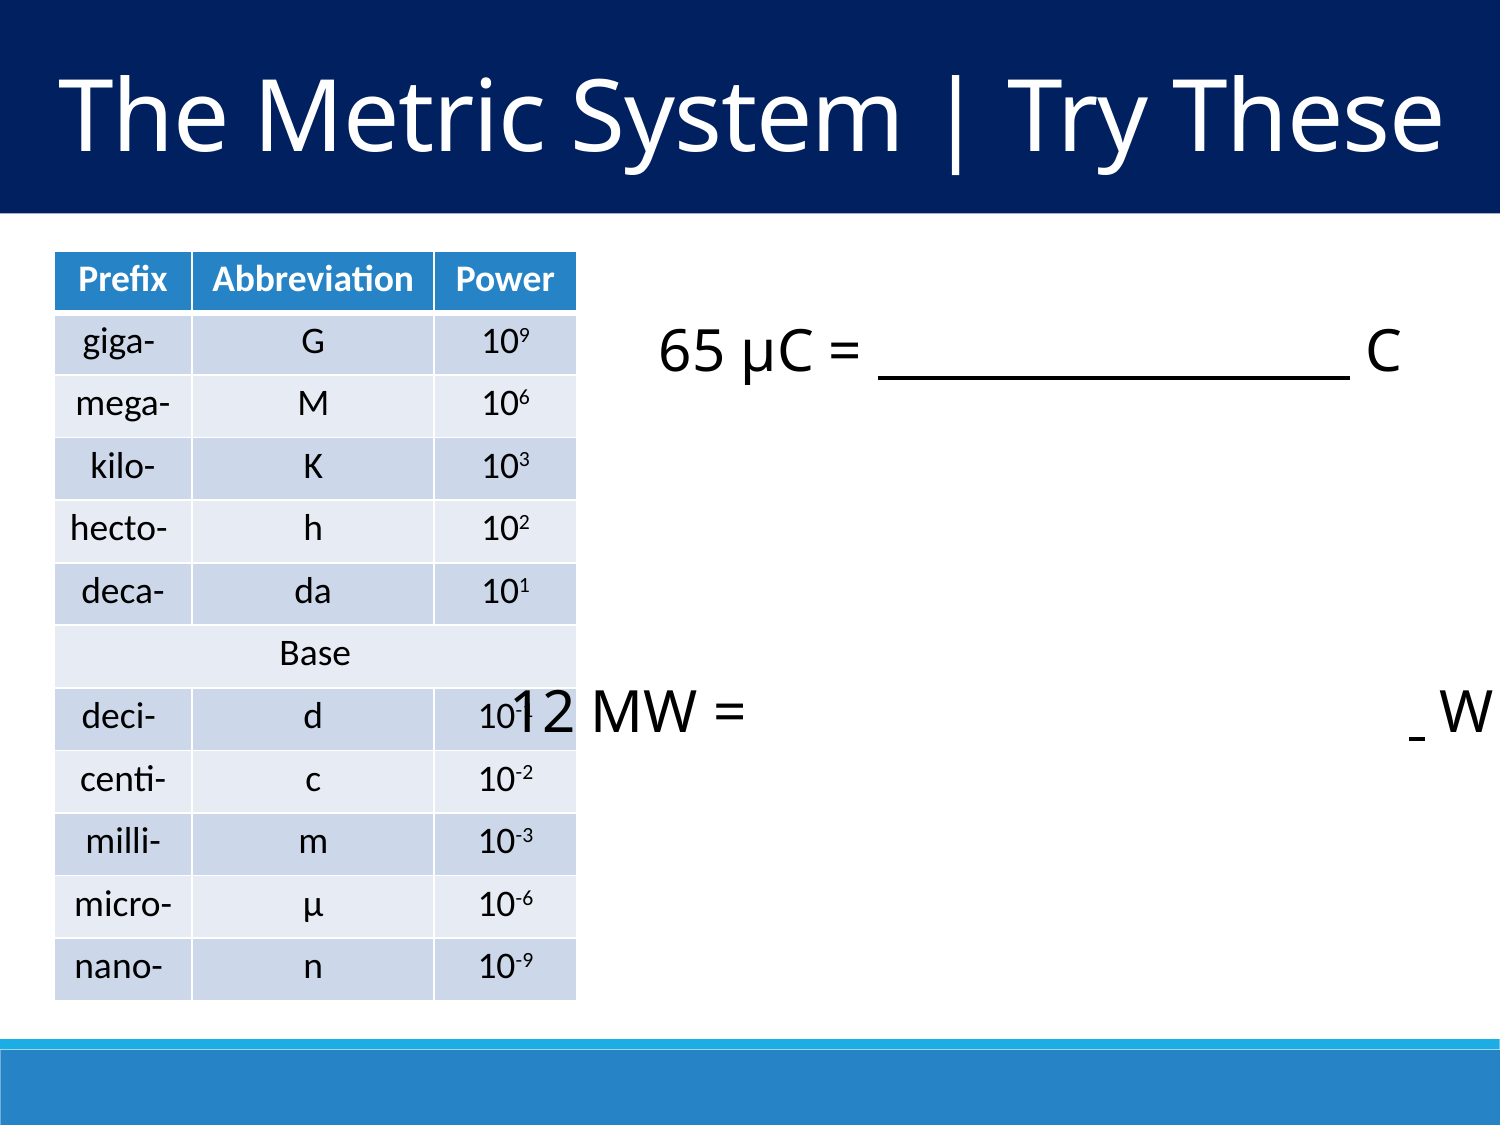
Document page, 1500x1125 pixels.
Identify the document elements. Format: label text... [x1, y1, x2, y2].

table_cell 10-6 [435, 876, 576, 937]
table_cell 103 [435, 438, 576, 499]
table_cell hecto- [55, 501, 191, 562]
table_cell mega- [55, 376, 191, 437]
table_cell kilo- [55, 438, 191, 499]
table_cell G [193, 316, 433, 374]
table_cell c [193, 751, 433, 812]
table_cell m [193, 814, 433, 875]
table_cell μ [193, 876, 433, 937]
table_cell 10-9 [435, 939, 576, 1000]
table_cell deca- [55, 564, 191, 624]
table_cell giga- [55, 316, 191, 374]
table_cell 102 [435, 501, 576, 562]
text_box [0, 0, 1500, 215]
table_cell 10-3 [435, 814, 576, 875]
table_cell 106 [435, 376, 576, 437]
table_cell M [193, 376, 433, 437]
table_cell 10-2 [435, 751, 576, 812]
table_cell da [193, 564, 433, 624]
table_cell deci- [55, 689, 191, 750]
table_cell n [193, 939, 433, 1000]
text_box 12 MW = W [494, 596, 1500, 752]
table_cell micro- [55, 876, 191, 937]
table_header Prefix [55, 252, 191, 310]
table_cell K [193, 438, 433, 499]
table_header Power [435, 252, 576, 310]
table_cell Base [55, 626, 494, 687]
text_box The Metric System | Try These [4, 62, 1500, 189]
table_cell centi- [55, 751, 191, 812]
table_cell 109 [435, 316, 576, 374]
table_cell d [193, 689, 433, 750]
table_cell 10-1 [435, 689, 494, 750]
table_cell h [193, 501, 433, 562]
text_box 65 μC = C [644, 235, 1464, 391]
table_cell nano- [55, 939, 191, 1000]
table_header Abbreviation [193, 252, 433, 310]
table_cell milli- [55, 814, 191, 875]
table_cell 101 [435, 564, 576, 624]
